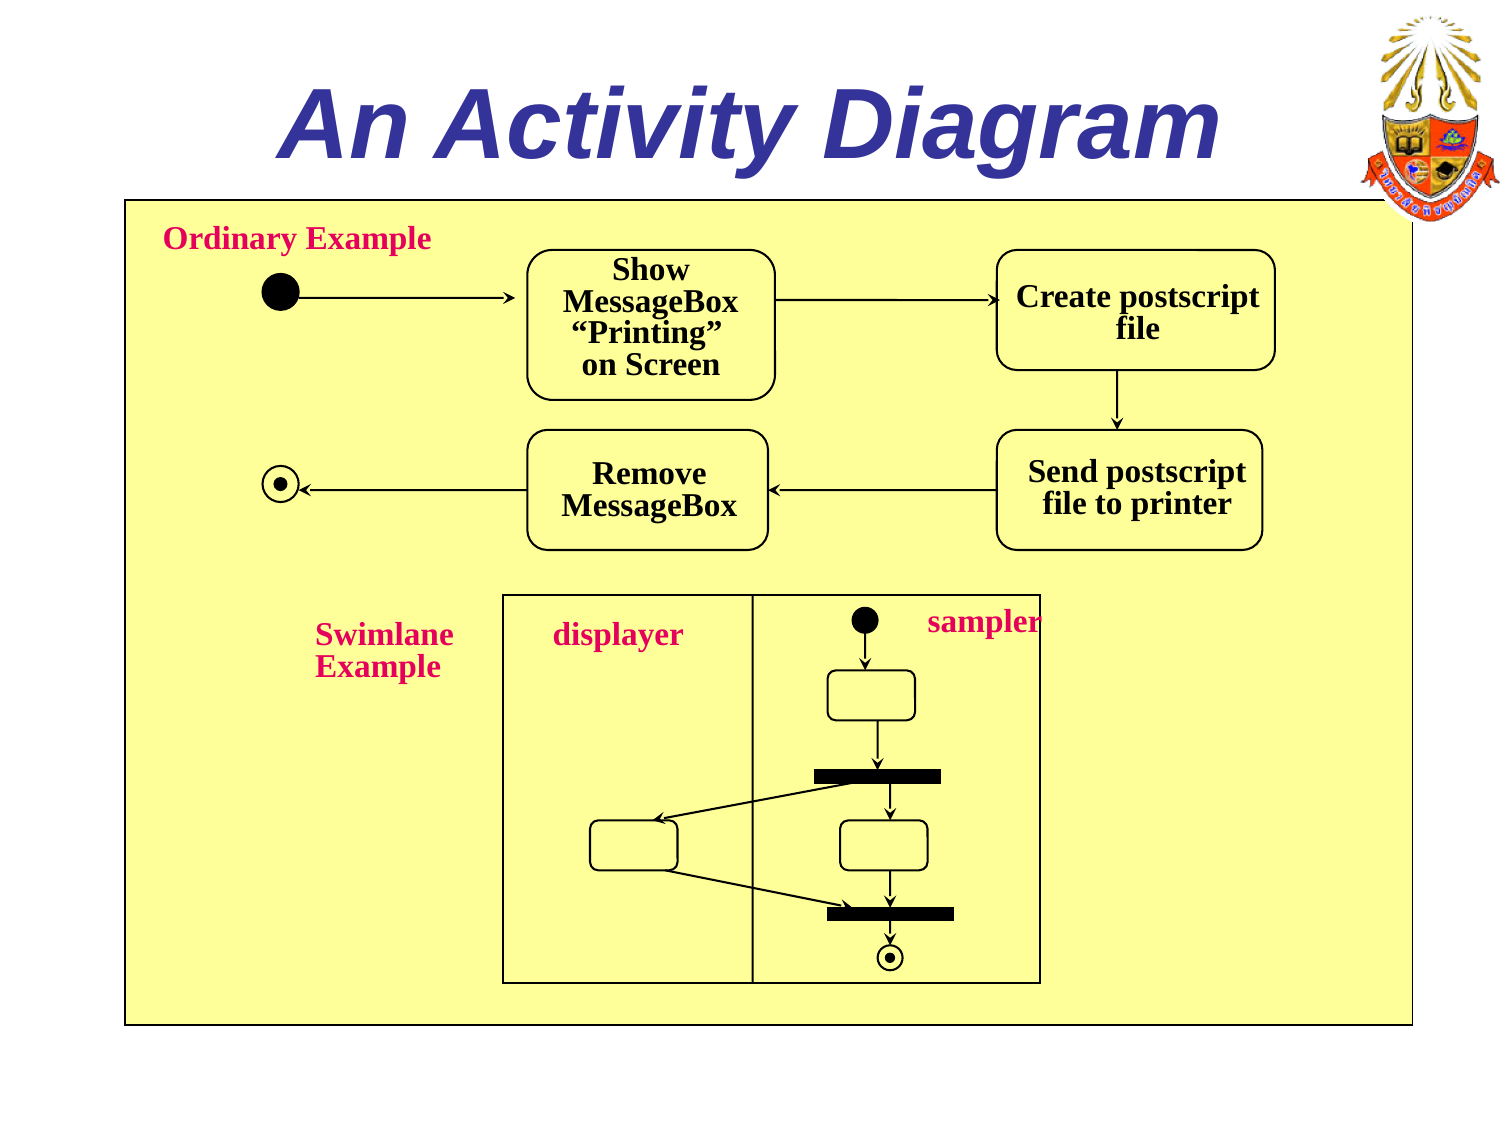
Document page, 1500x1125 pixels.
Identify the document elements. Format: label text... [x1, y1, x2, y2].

picture [1359, 0, 1500, 222]
title An Activity Diagram [112, 37, 1354, 201]
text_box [124, 199, 1413, 1026]
